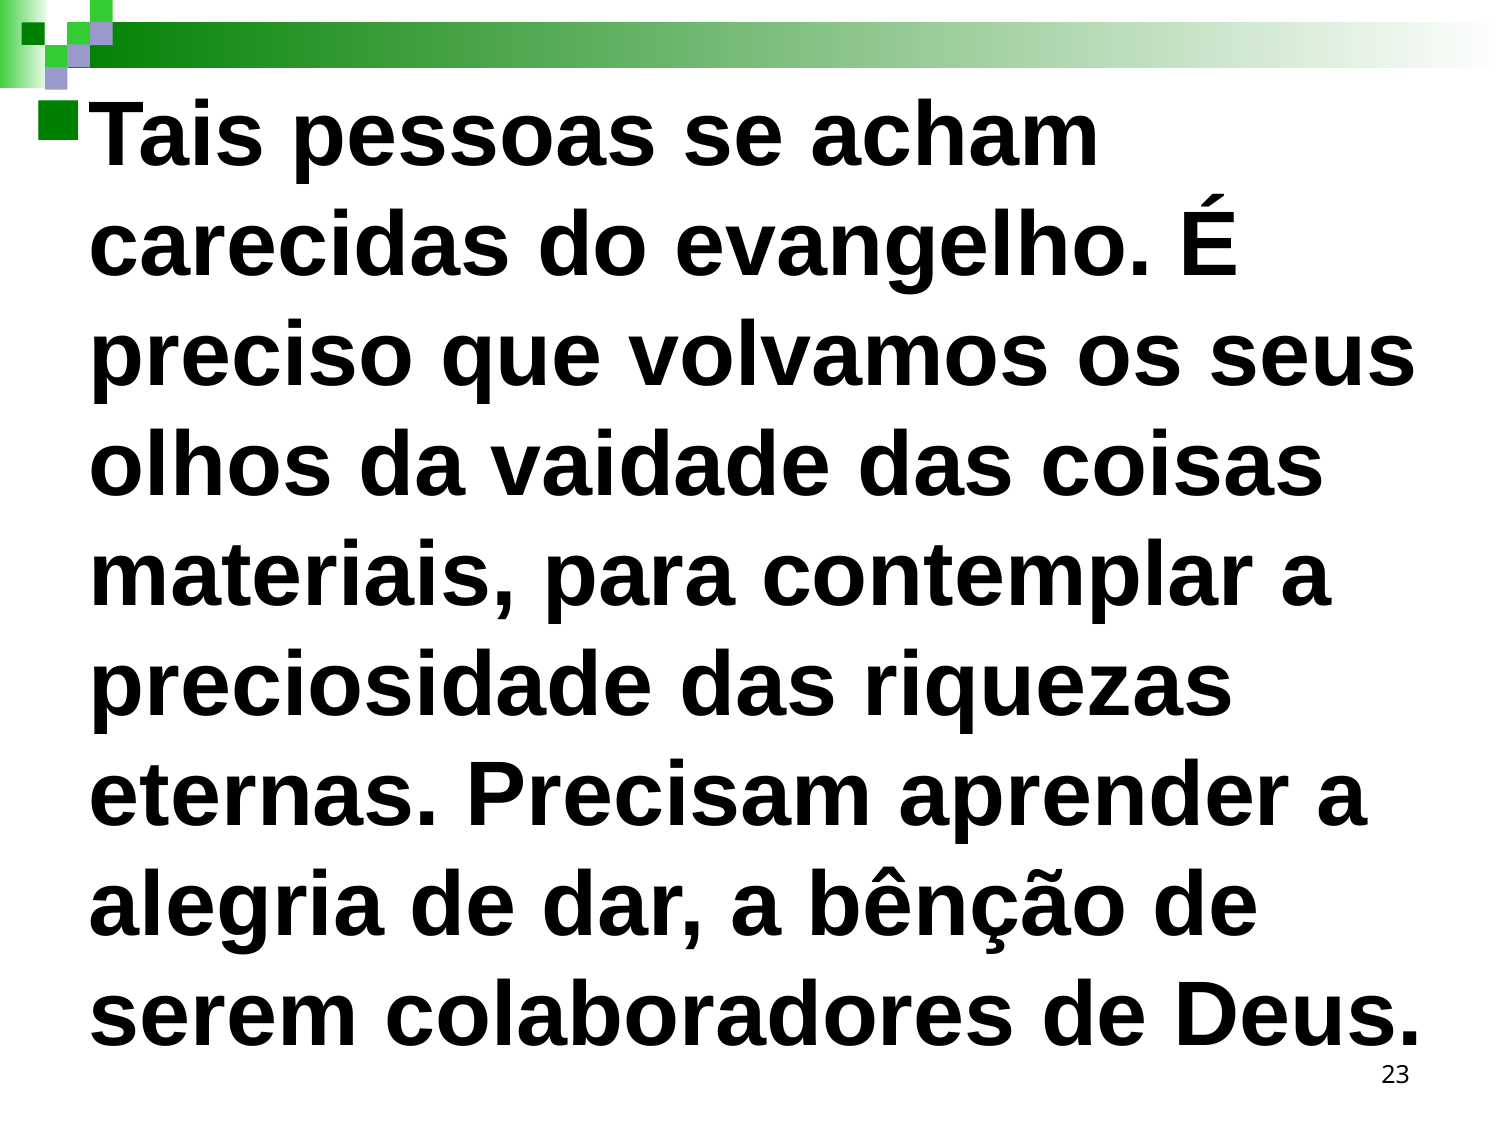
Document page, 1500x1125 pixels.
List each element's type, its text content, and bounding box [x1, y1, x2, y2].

slide_number 23 [1074, 1059, 1425, 1100]
list Tais pessoas se acham carecidas do evangelho. É preciso que volvamos os seus olhos da vaidade das coisas materiais, para contemplar a preciosidade das riquezas eternas. Precisam aprender a alegria de dar, a bênção de serem colaboradores de Deus. [17, 66, 1448, 1059]
